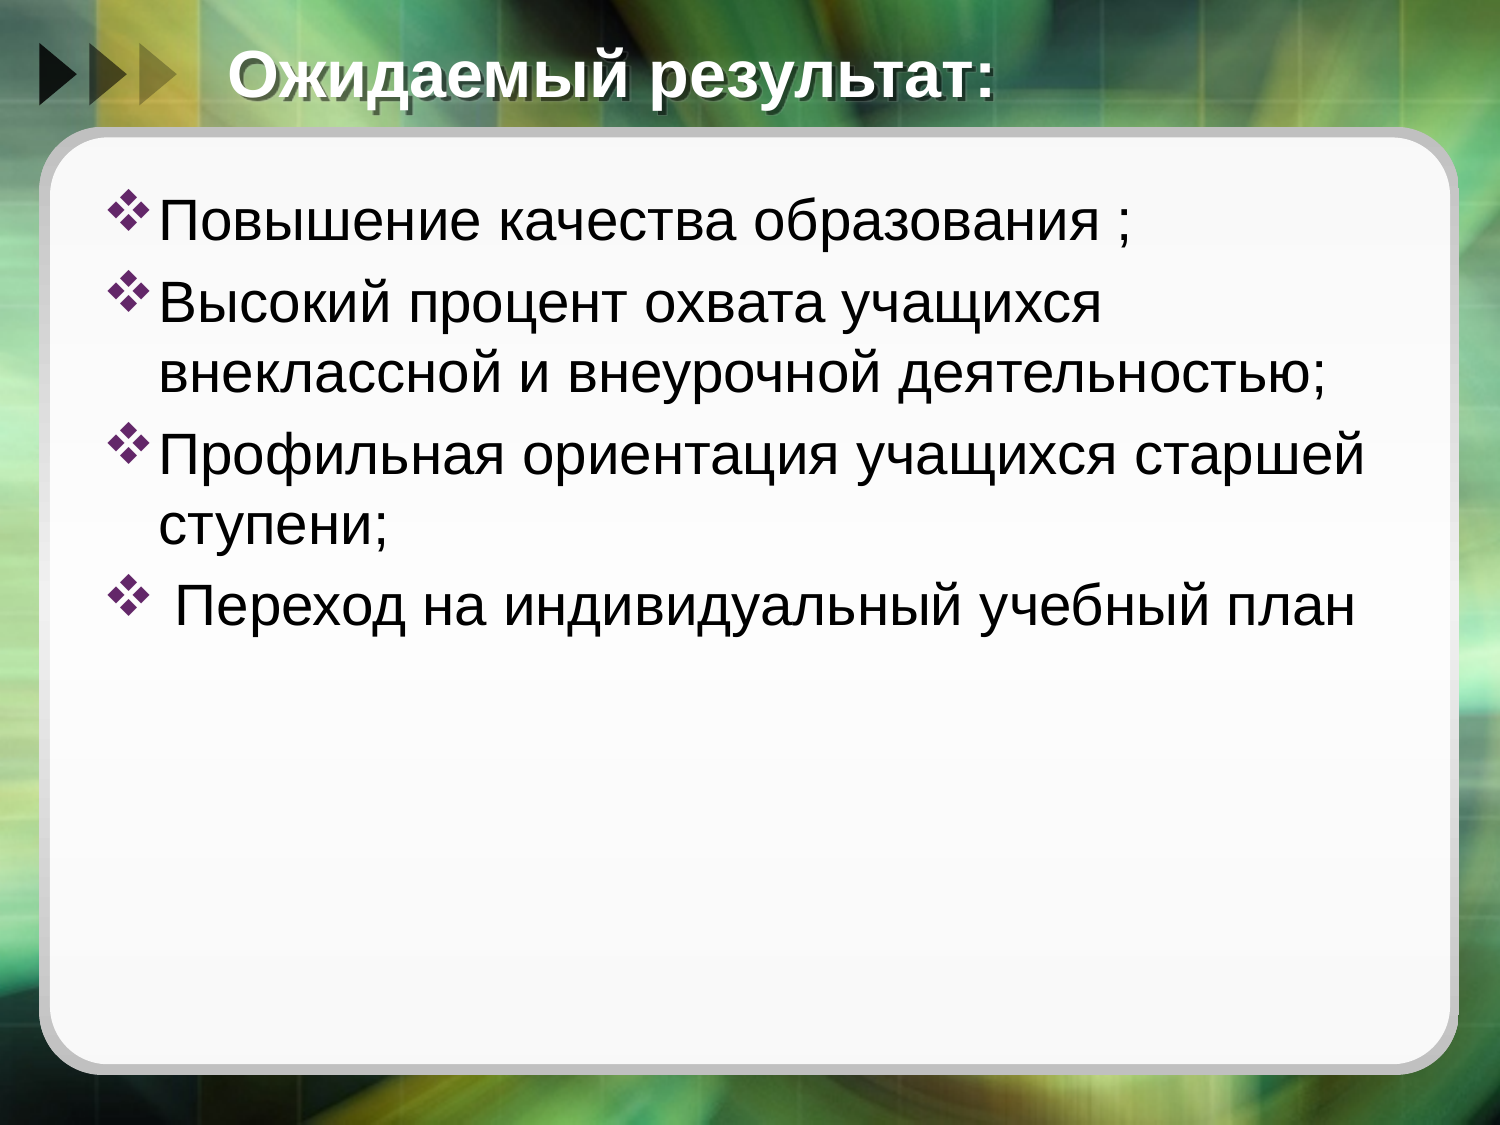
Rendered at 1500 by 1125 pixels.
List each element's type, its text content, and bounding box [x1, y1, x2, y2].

title Ожидаемый результат: [212, 24, 1463, 118]
list Повышение качества образования ; Высокий процент охвата учащихся внеклассной и внеурочной деятельностью; Профильная ориентация учащихся старшей ступени; Переход на индивидуальный учебный план [87, 174, 1438, 1038]
picture [0, 0, 1500, 1125]
